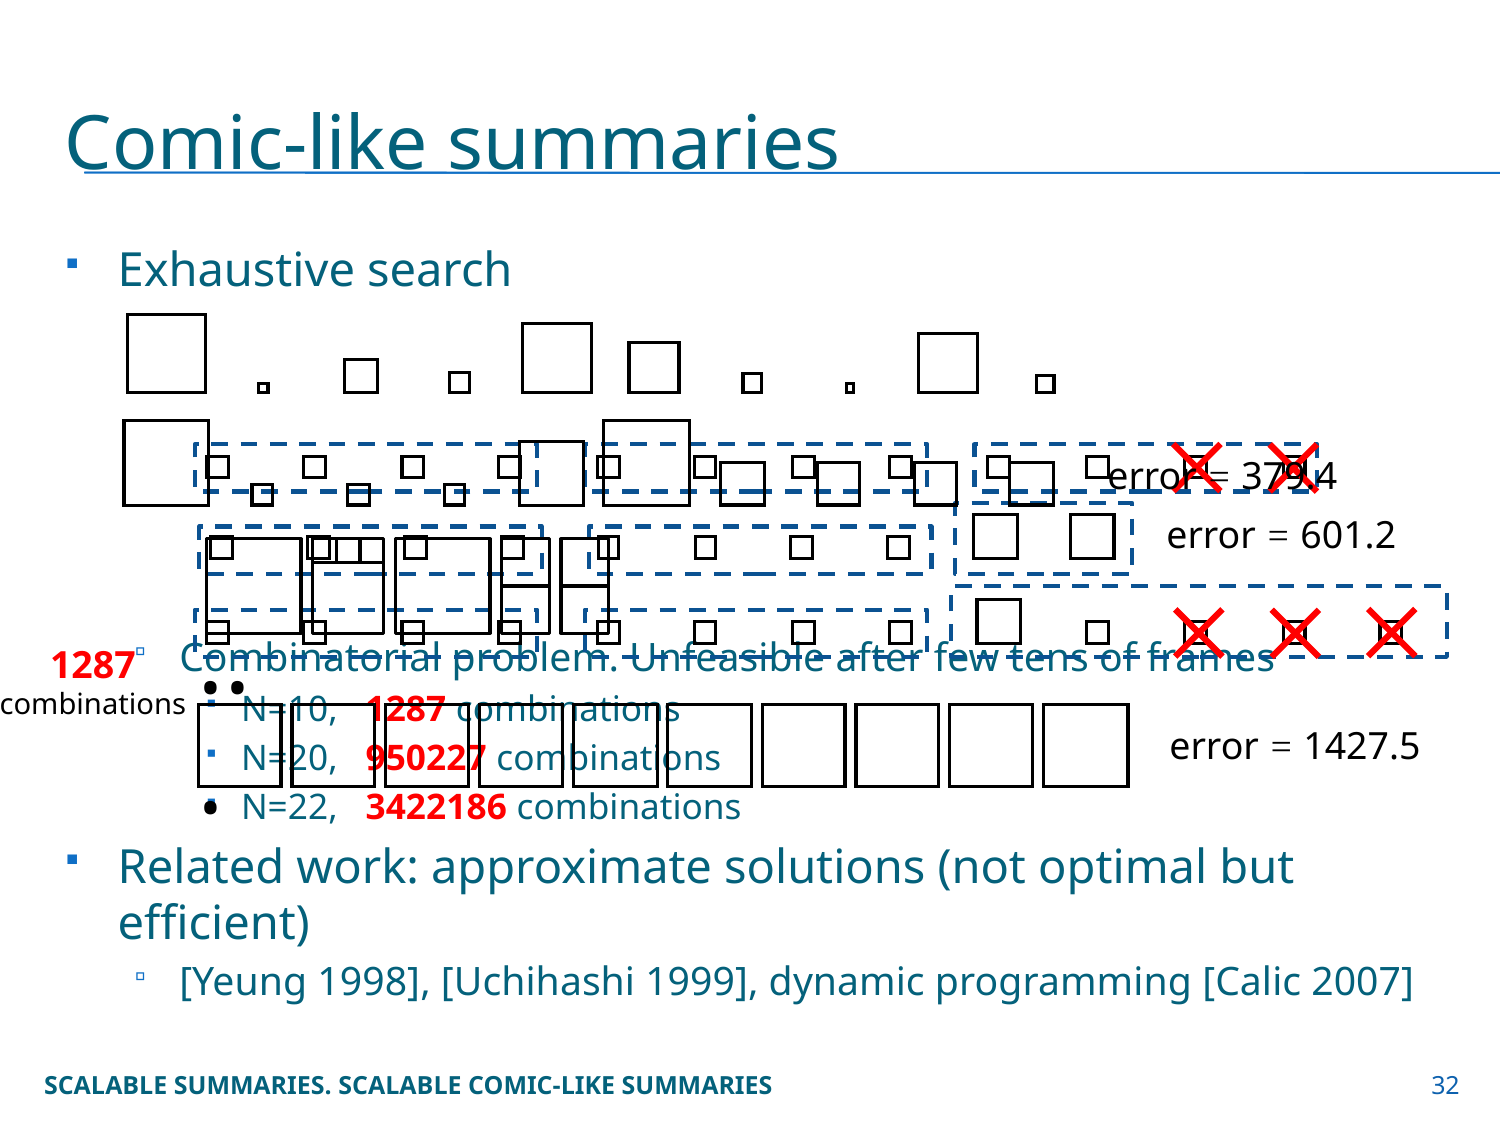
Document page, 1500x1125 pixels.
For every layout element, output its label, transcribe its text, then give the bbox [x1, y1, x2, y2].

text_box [198, 703, 1129, 788]
list Scalable summaries. Scalable comic-like summaries [29, 1051, 1329, 1118]
text_box ... [182, 728, 290, 841]
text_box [194, 585, 1448, 658]
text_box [198, 502, 1133, 573]
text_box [206, 538, 609, 634]
text_box error = 601.2 [1151, 503, 1456, 564]
text_box ... [202, 658, 290, 691]
text_box error = 1427.5 [1154, 714, 1459, 775]
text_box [127, 314, 1055, 393]
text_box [1059, 444, 1169, 492]
text_box 1287 combinations [0, 633, 202, 728]
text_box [1174, 608, 1416, 658]
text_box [1173, 443, 1318, 492]
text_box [123, 420, 1054, 506]
title Comic-like summaries [50, 70, 1475, 209]
text_box error = 379.4 [1133, 444, 1397, 505]
slide_number 32 [1350, 1061, 1475, 1103]
list Exhaustive search Combinatorial problem. Unfeasible after few tens of frames N=10, 1287 combinations N=20, 950227 combinations N=22, 3422186 combinations Related work: approximate solutions (not optimal but efficient) [Yeung 1998], [Uchihashi 1999], dynamic programming [Calic 2007] [50, 231, 1475, 1024]
